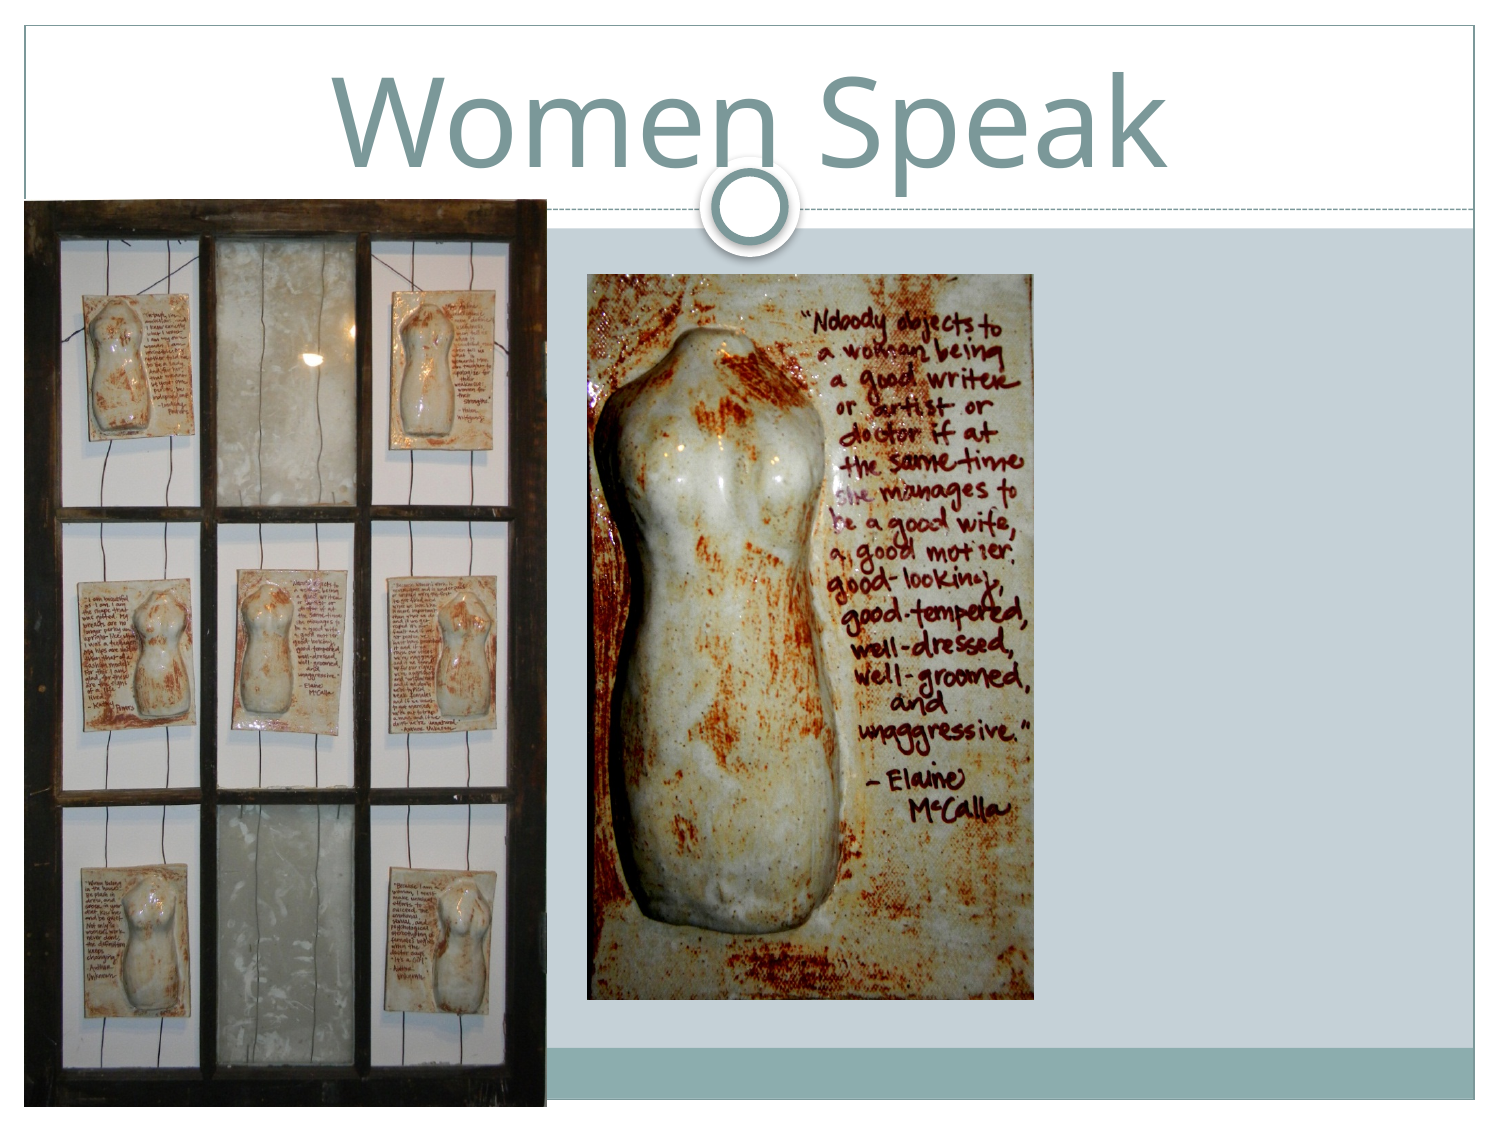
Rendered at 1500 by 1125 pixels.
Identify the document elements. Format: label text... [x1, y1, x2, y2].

picture [587, 274, 1034, 1001]
title Women Speak [50, 24, 1450, 200]
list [24, 199, 547, 1107]
